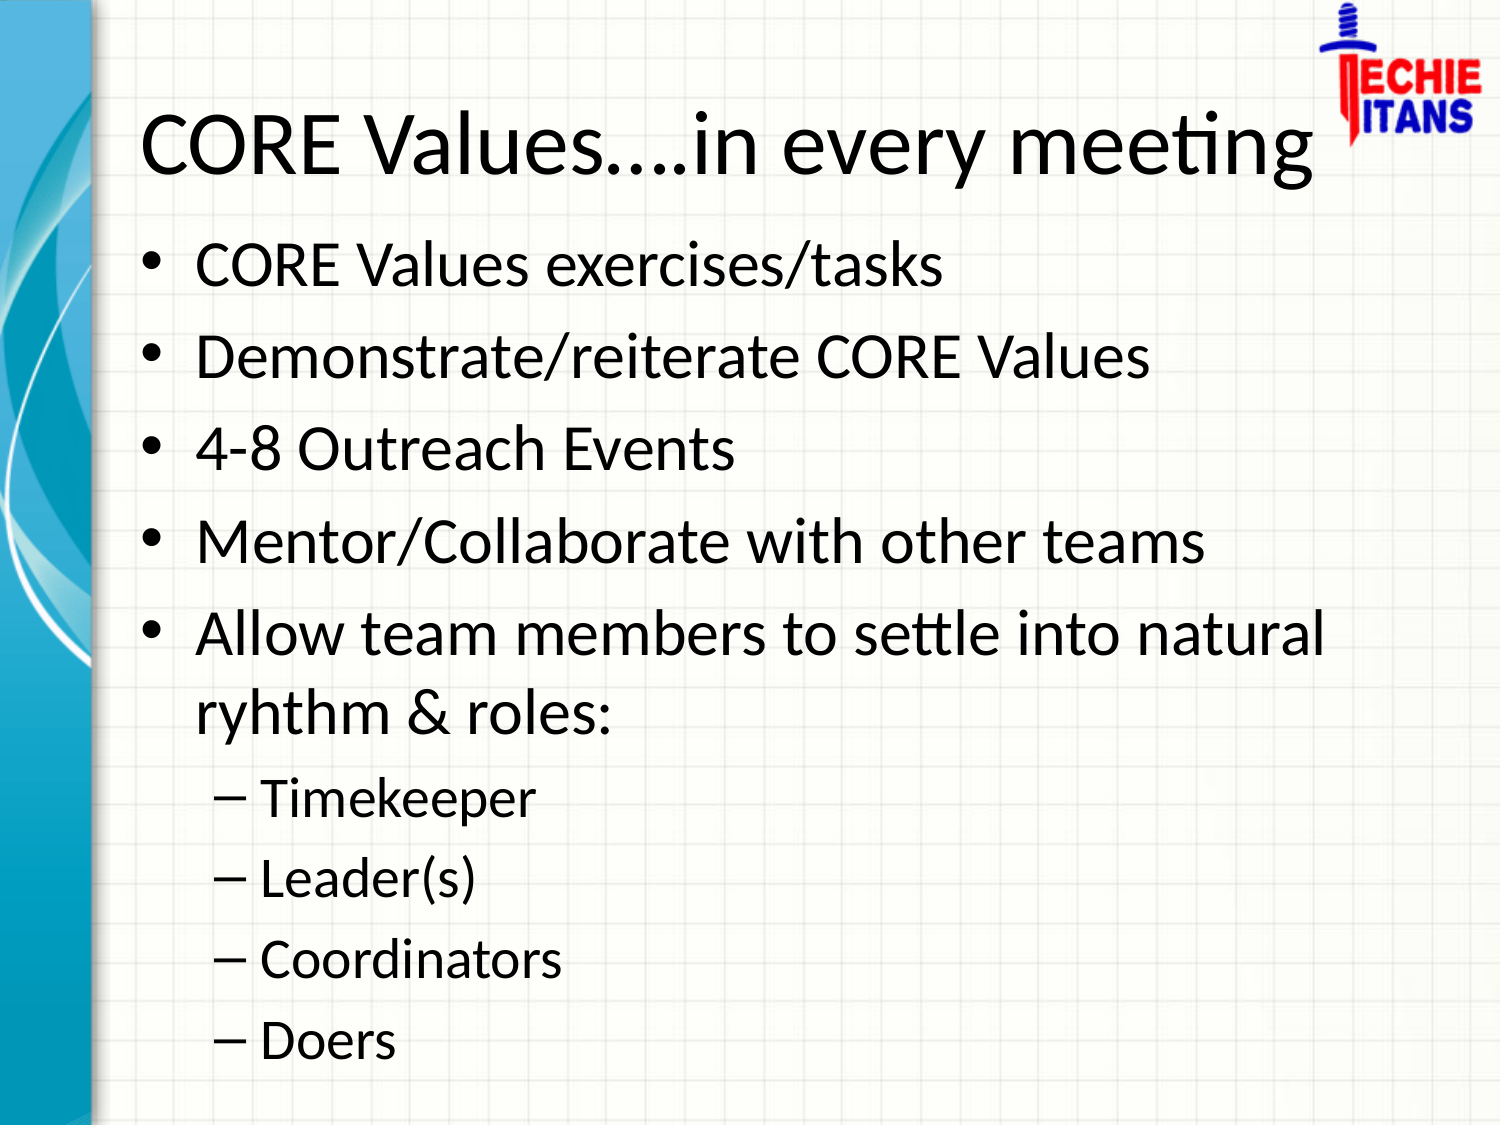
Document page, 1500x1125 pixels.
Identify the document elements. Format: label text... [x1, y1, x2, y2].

title CORE Values….in every meeting [125, 44, 1450, 212]
picture [0, 0, 1500, 1125]
list CORE Values exercises/tasks Demonstrate/reiterate CORE Values 4-8 Outreach Events Mentor/Collaborate with other teams Allow team members to settle into natural ryhthm & roles: Timekeeper Leader(s) Coordinators Doers [125, 212, 1450, 1088]
